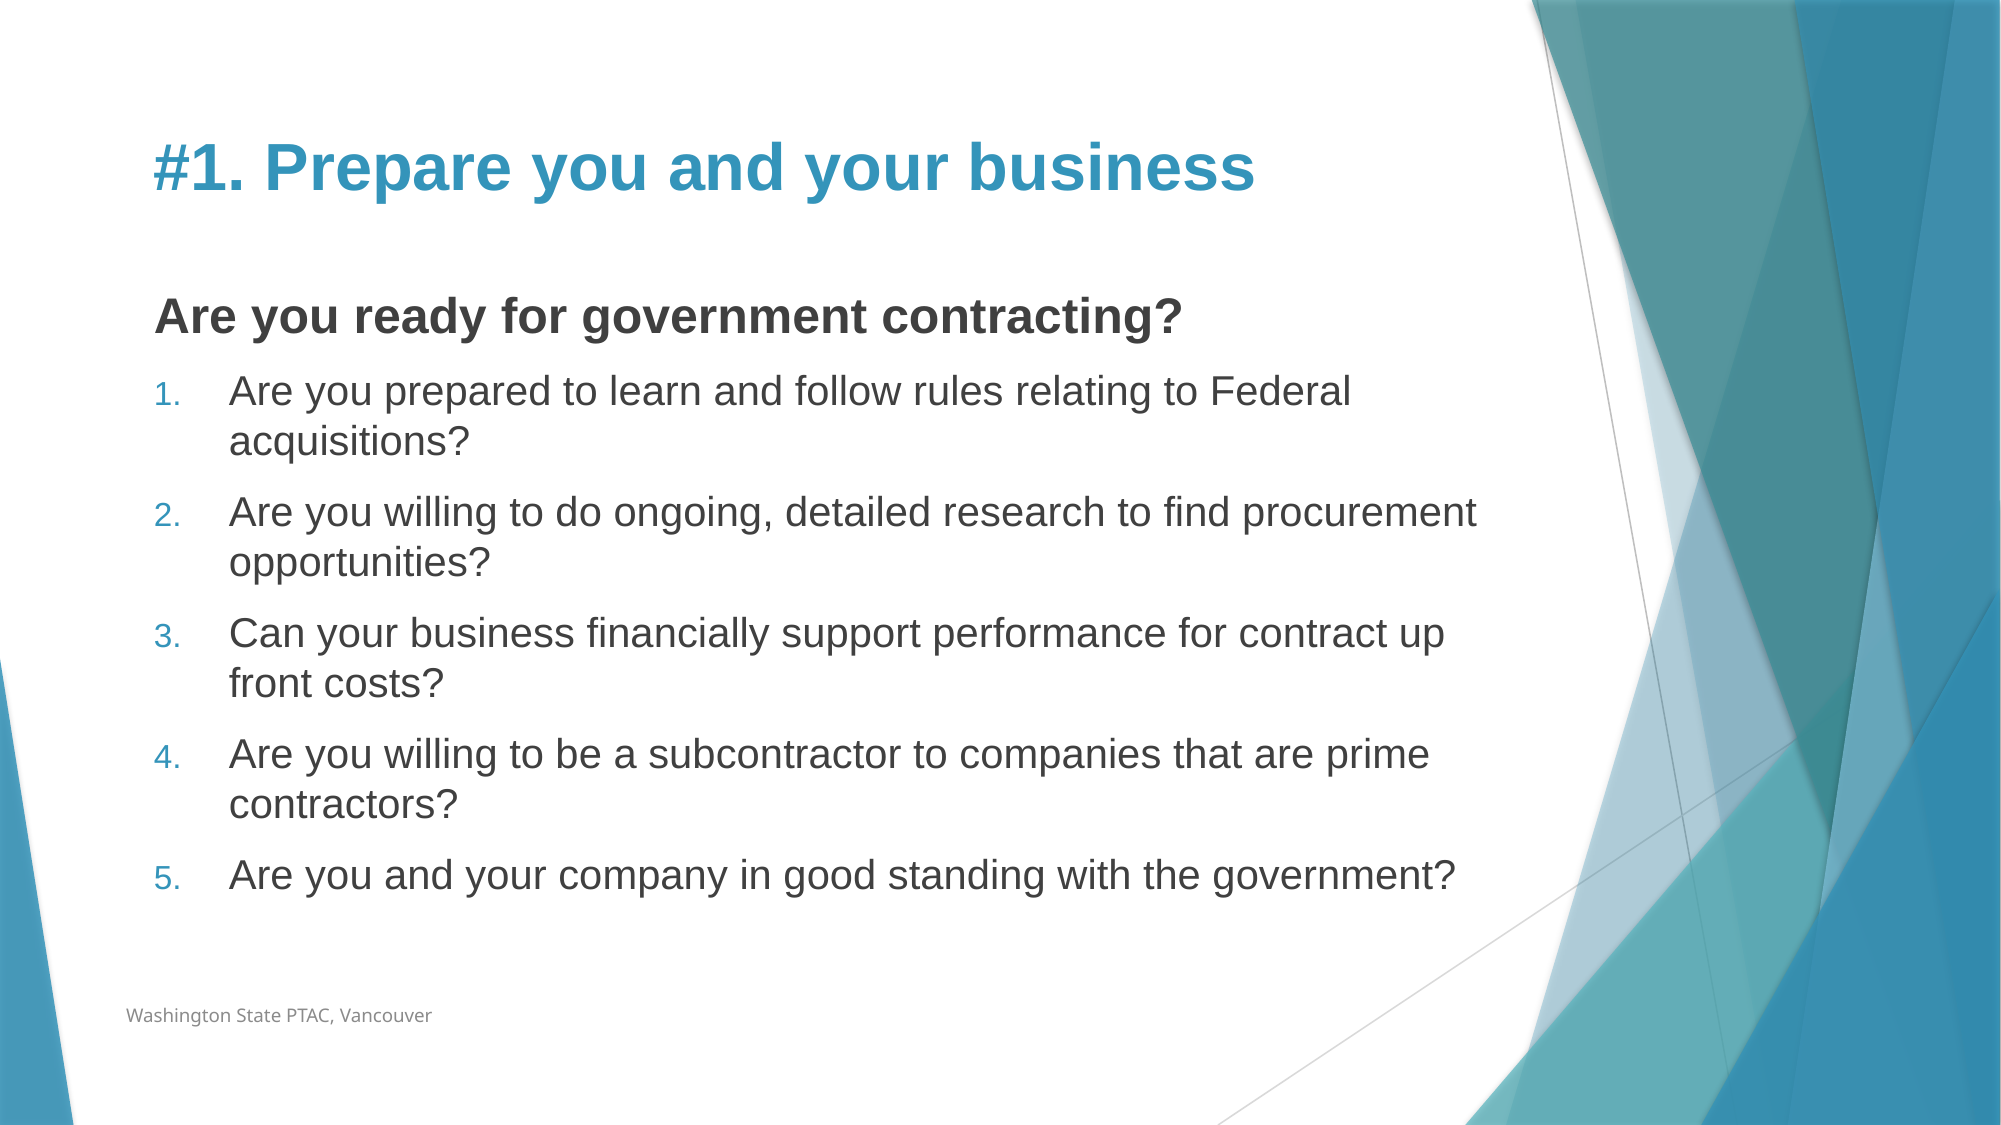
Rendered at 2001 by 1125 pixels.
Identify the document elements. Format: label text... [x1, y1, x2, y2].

list Are you ready for government contracting? Are you prepared to learn and follow rules relating to Federal acquisitions? Are you willing to do ongoing, detailed research to find procurement opportunities? Can your business financially support performance for contract up front costs? Are you willing to be a subcontractor to companies that are prime contractors? Are you and your company in good standing with the government? [138, 275, 1522, 985]
title #1. Prepare you and your business [138, 116, 1838, 247]
footer Washington State PTAC, Vancouver [111, 985, 1145, 1045]
